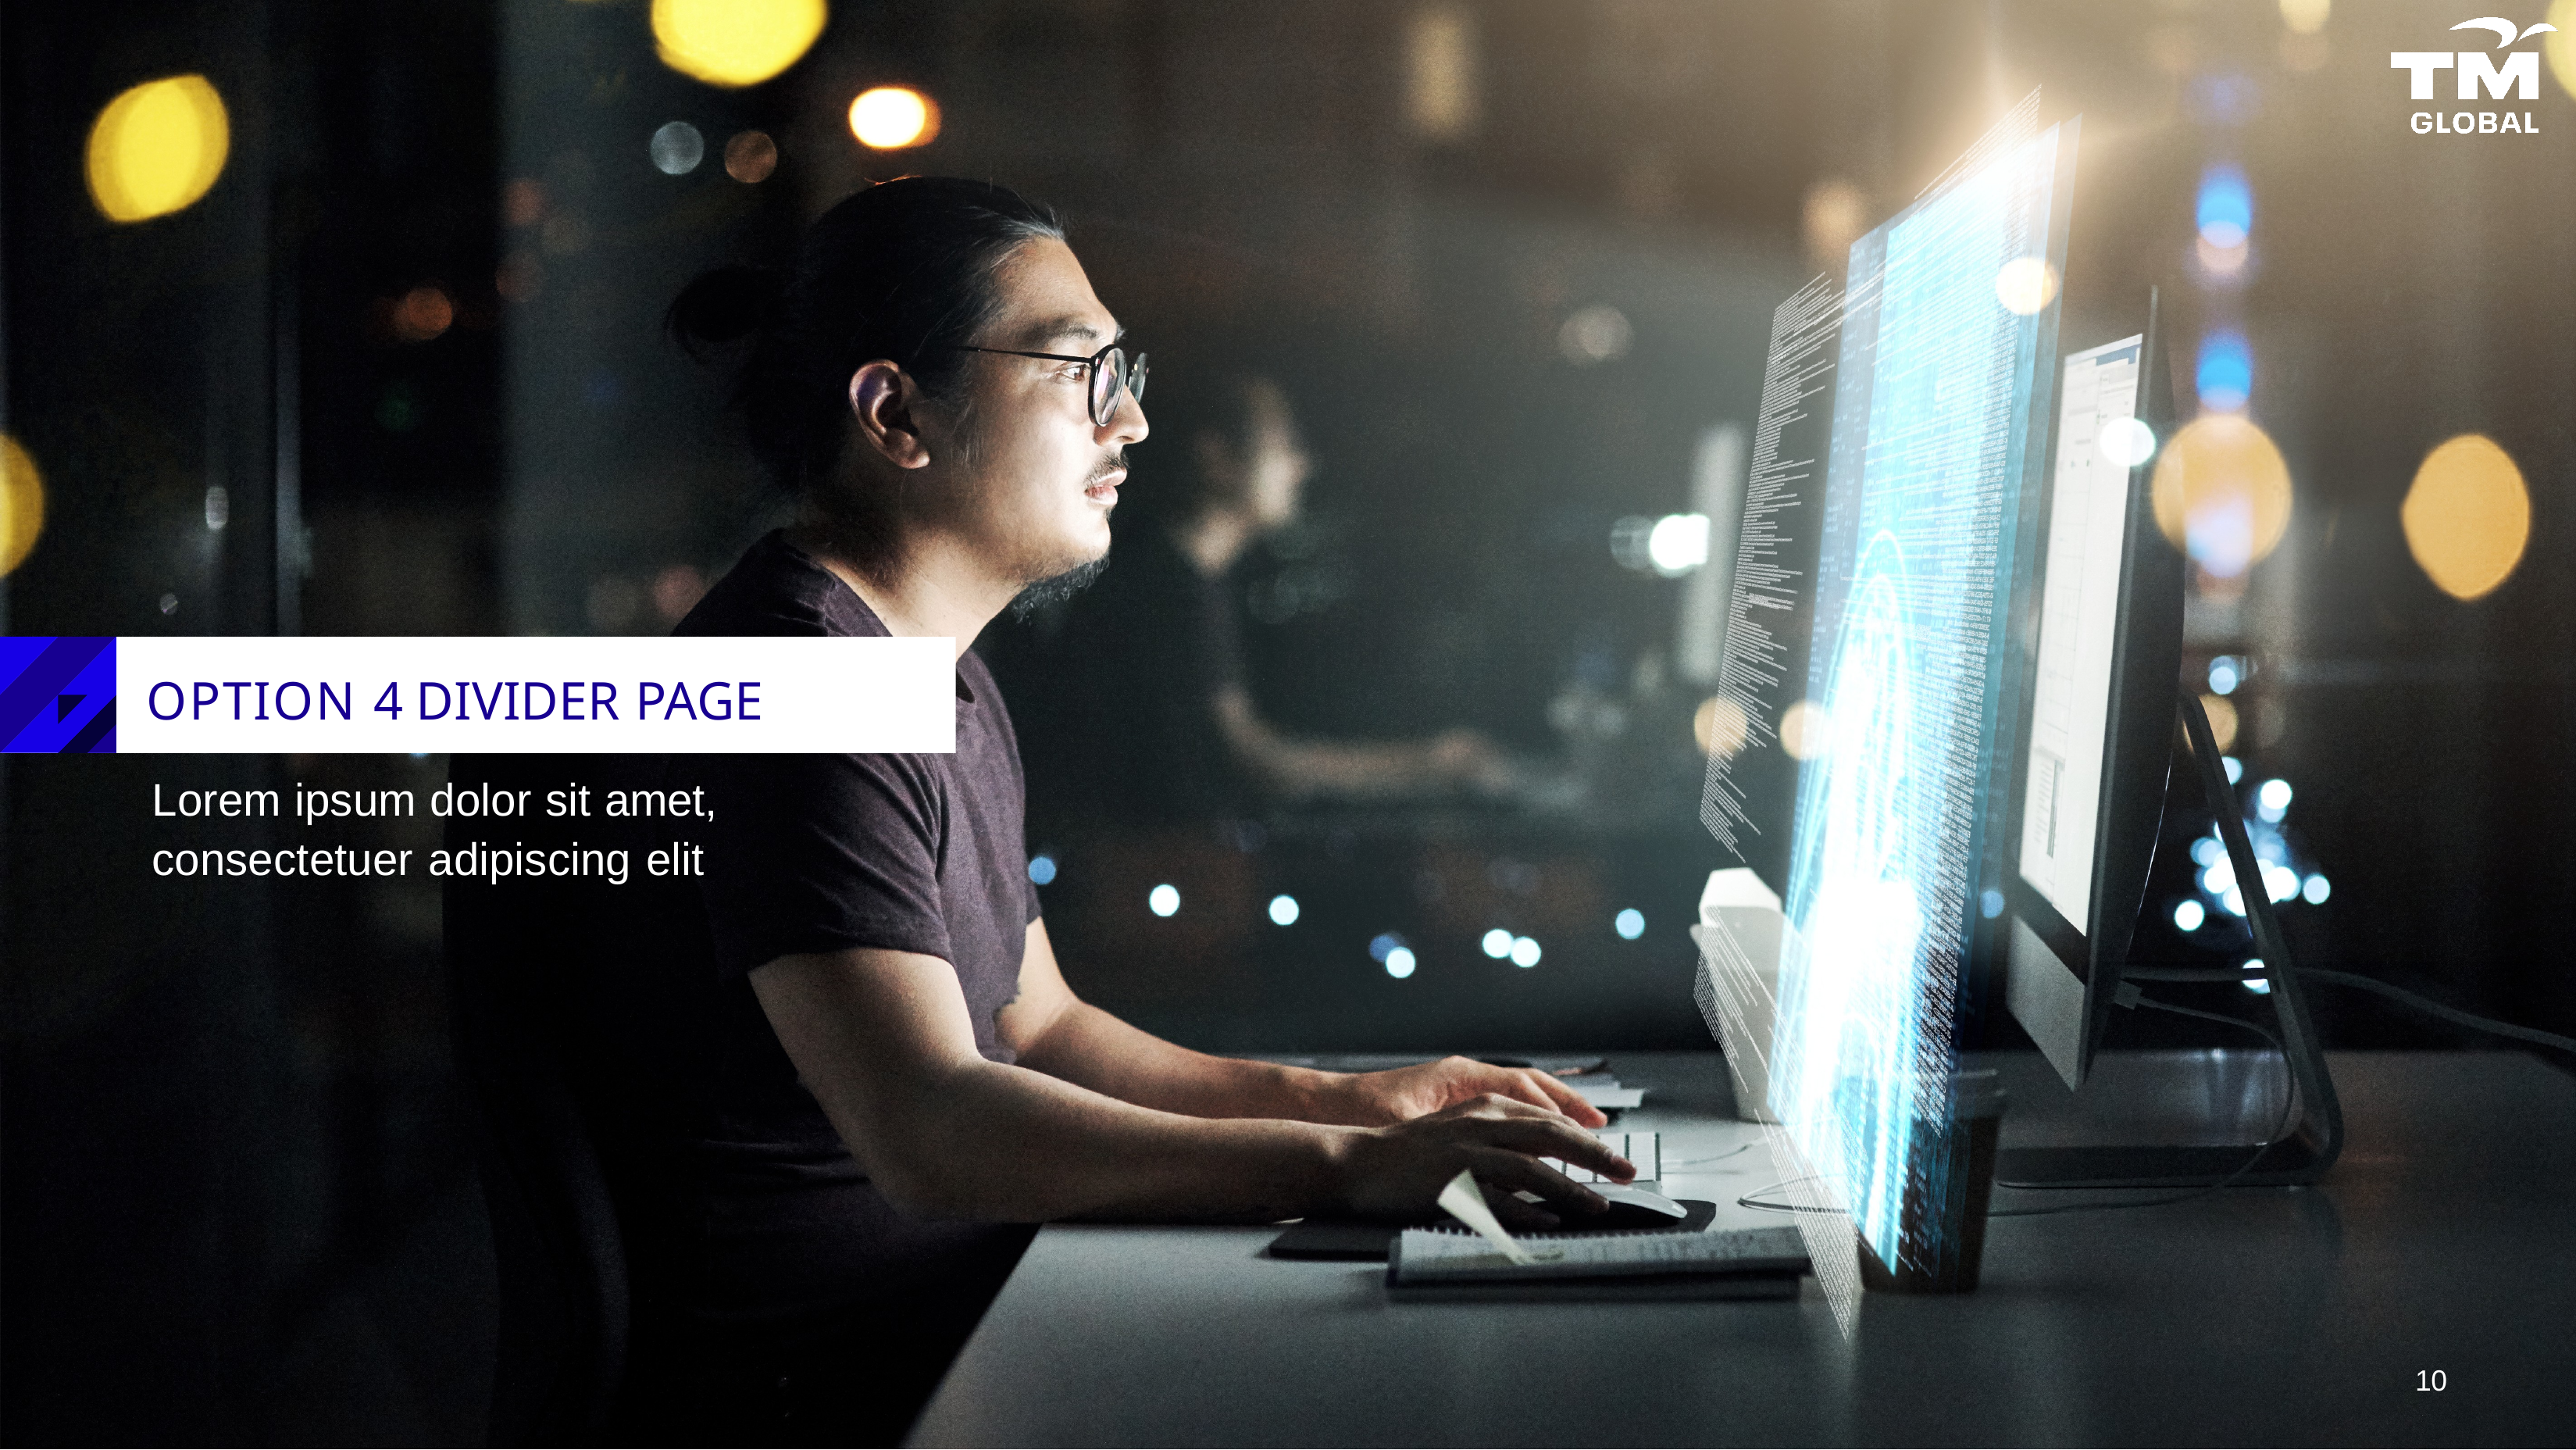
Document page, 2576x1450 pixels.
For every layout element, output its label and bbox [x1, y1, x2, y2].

text_box [0, 636, 117, 754]
picture [0, 0, 2576, 1450]
